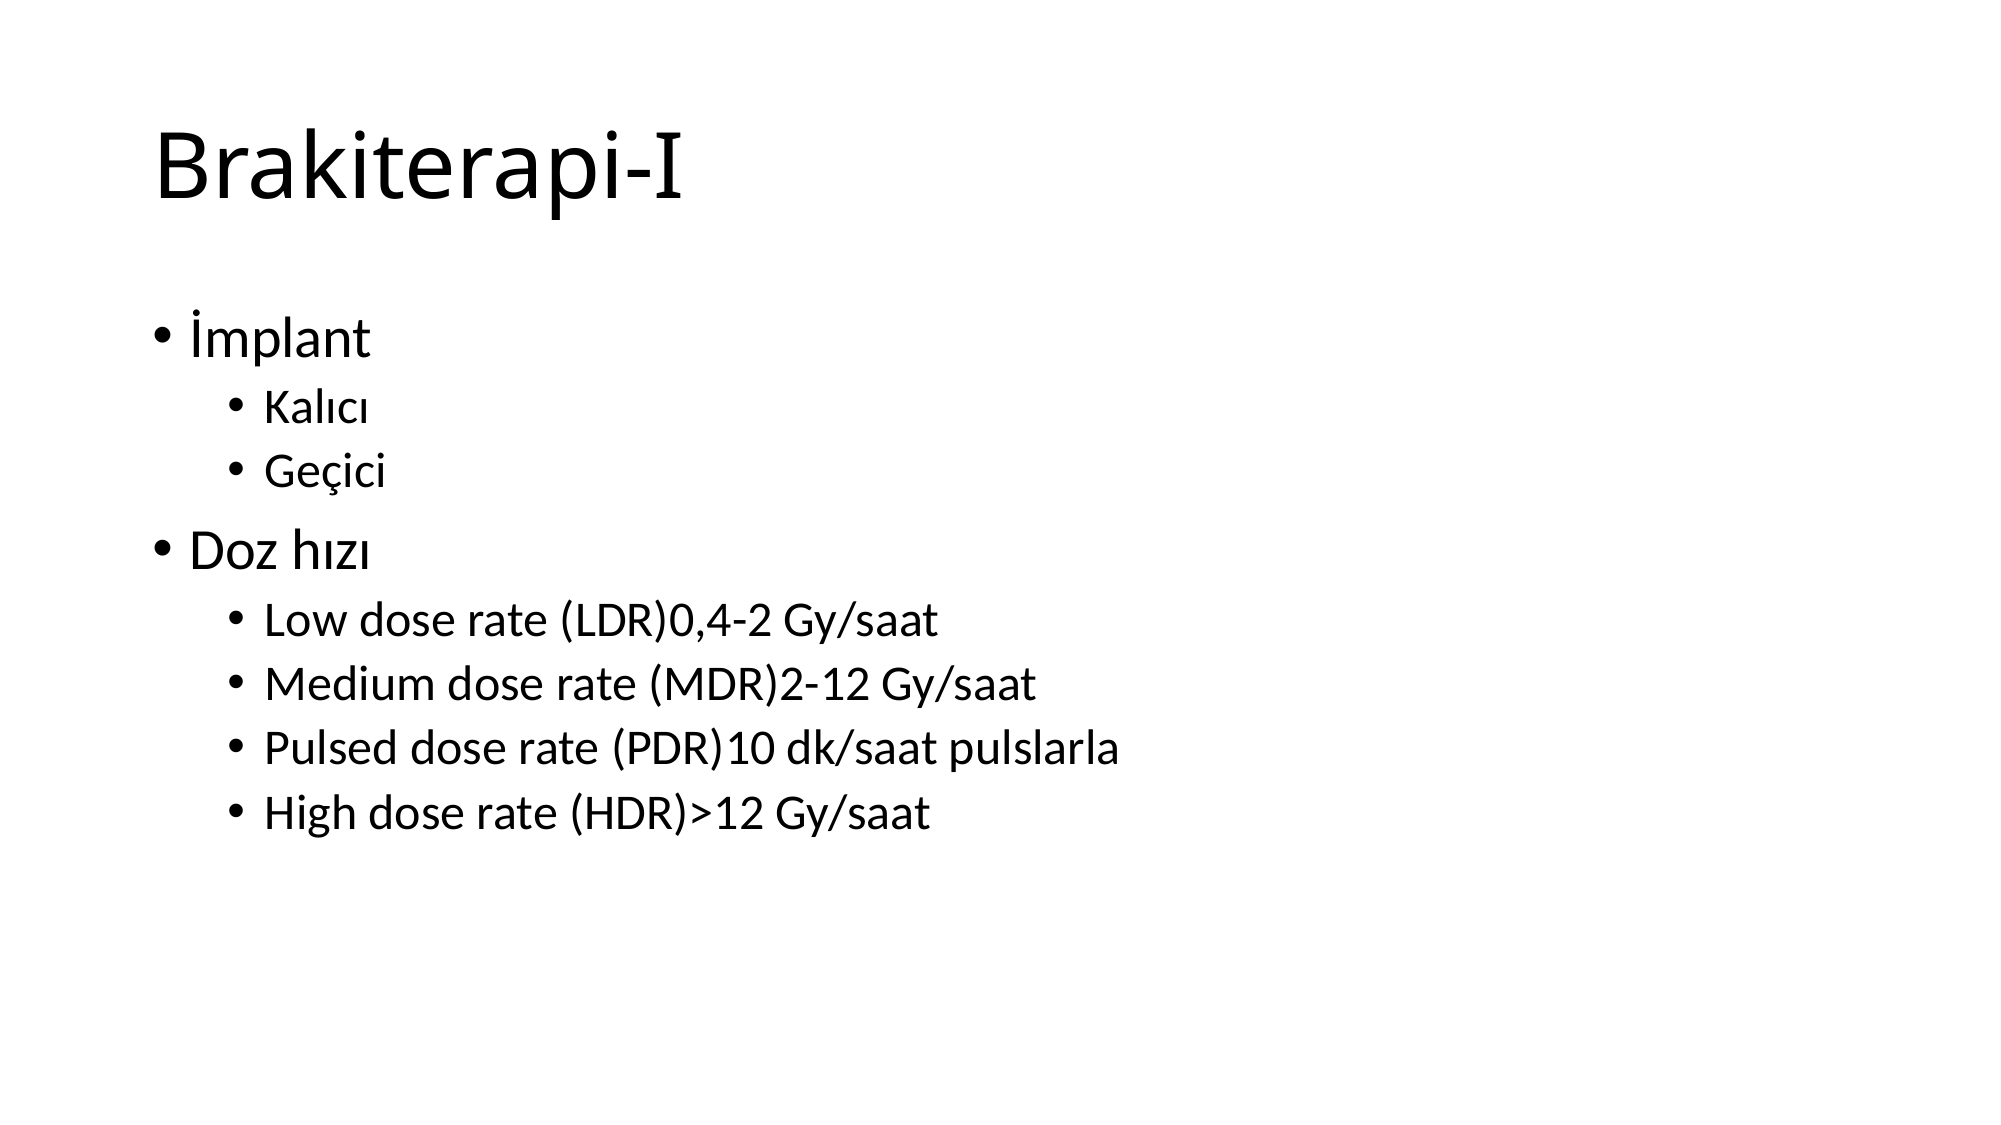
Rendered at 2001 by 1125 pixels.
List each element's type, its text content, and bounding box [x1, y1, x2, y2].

list İmplant Kalıcı Geçici Doz hızı Low dose rate (LDR)0,4-2 Gy/saat Medium dose rate (MDR)2-12 Gy/saat Pulsed dose rate (PDR)10 dk/saat pulslarla High dose rate (HDR)>12 Gy/saat [137, 299, 1863, 1014]
title Brakiterapi-I [137, 59, 1863, 278]
